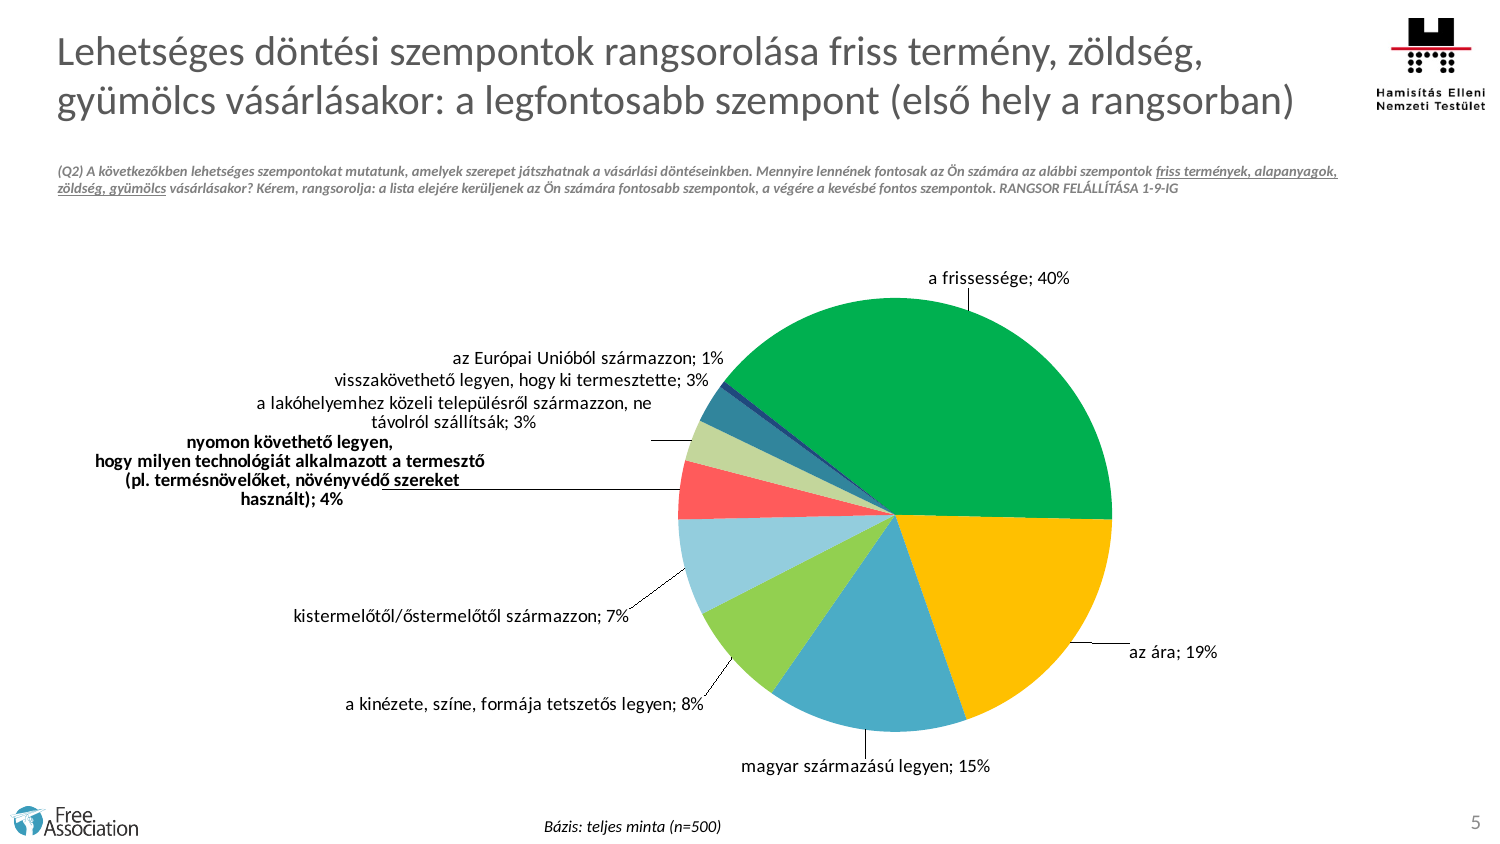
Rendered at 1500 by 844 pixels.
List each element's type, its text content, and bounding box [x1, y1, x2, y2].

text_box (Q2) A következőkben lehetséges szempontokat mutatunk, amelyek szerepet játszhatnak a vásárlási döntéseinkben. Mennyire lennének fontosak az Ön számára az alábbi szempontok friss termények, alapanyagok, zöldség, gyümölcs vásárlásakor? Kérem, rangsorolja: a lista elejére kerüljenek az Ön számára fontosabb szempontok, a végére a kevésbé fontos szempontok. RANGSOR FELÁLLÍTÁSA 1-9-IG [42, 154, 1375, 205]
text_box Lehetséges döntési szempontok rangsorolása friss termény, zöldség, gyümölcs vásárlásakor: a legfontosabb szempont (első hely a rangsorban) [41, 23, 1371, 124]
picture [1377, 18, 1485, 110]
chart [94, 203, 1465, 819]
picture [10, 806, 138, 836]
text_box Bázis: teljes minta (n=500) [481, 827, 785, 844]
slide_number 5 [1417, 798, 1497, 844]
